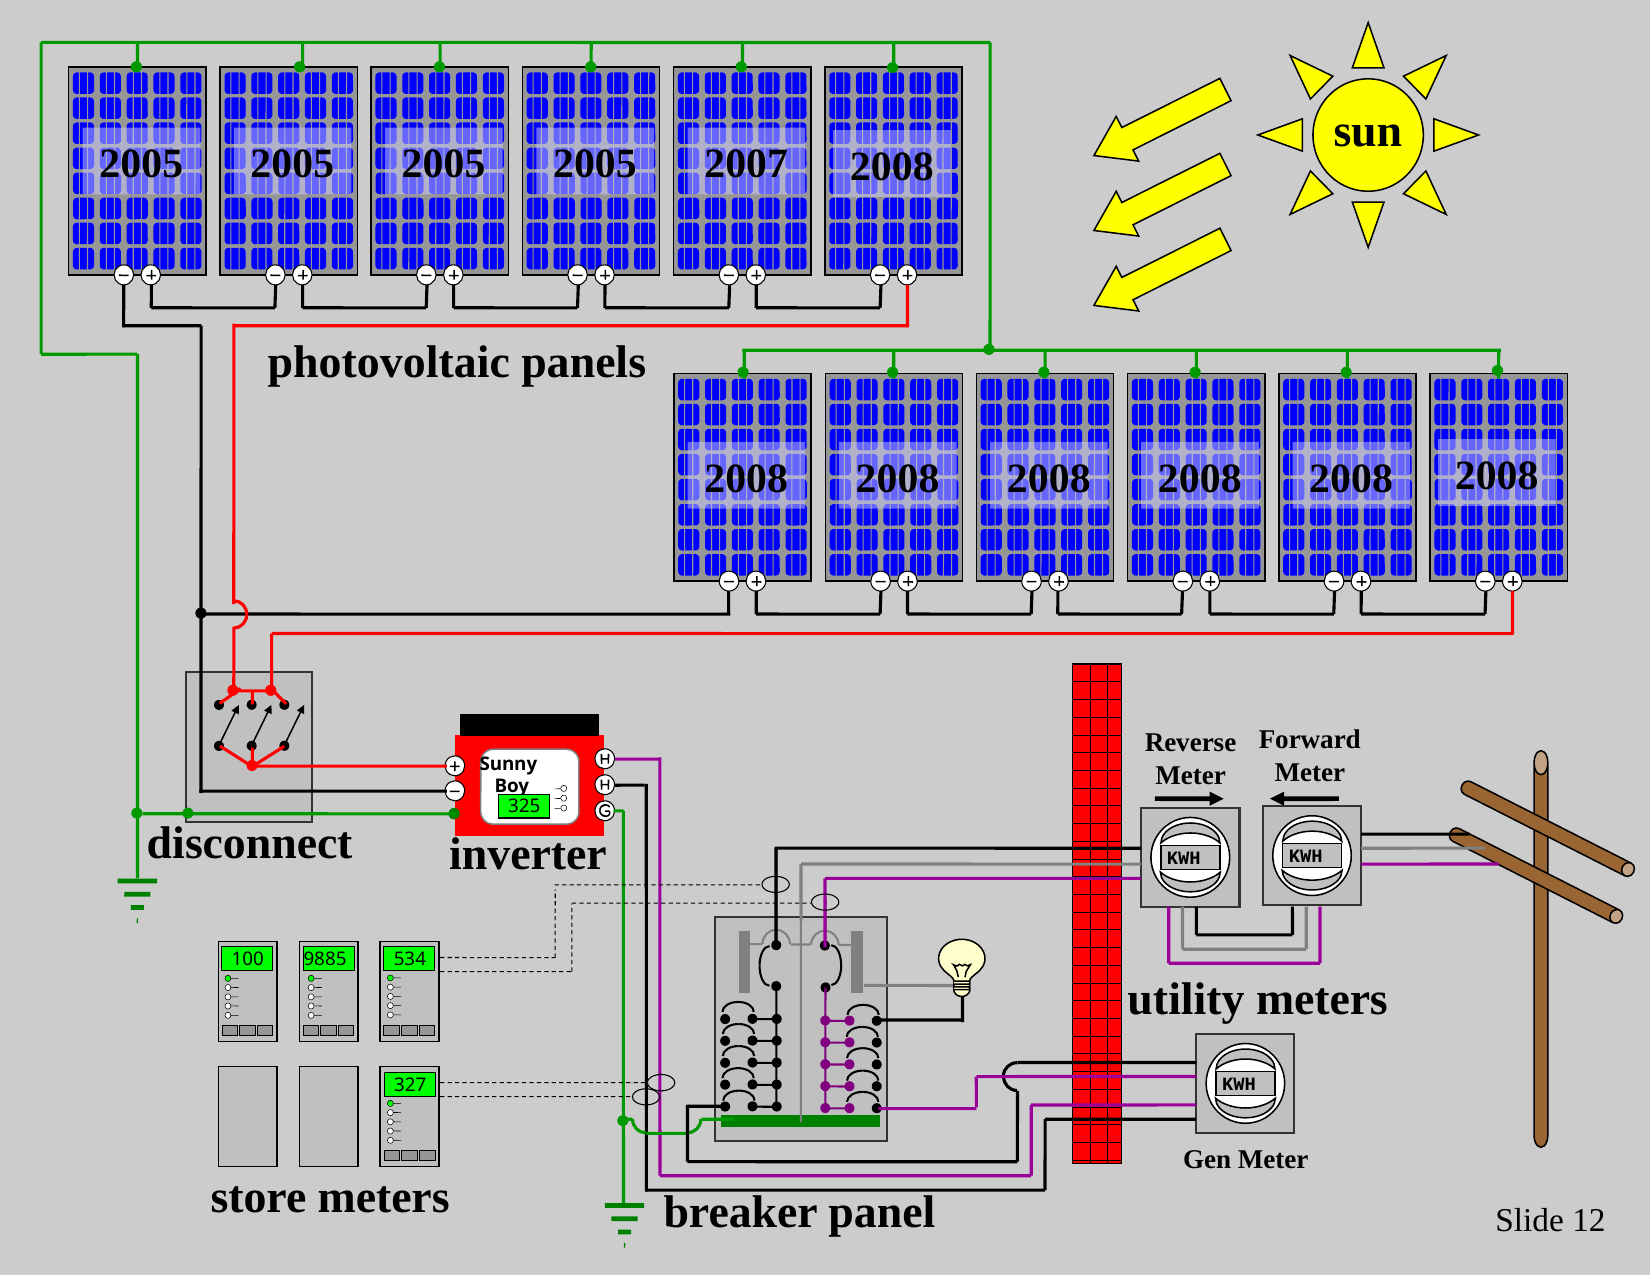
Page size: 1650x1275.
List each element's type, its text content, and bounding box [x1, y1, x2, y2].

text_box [1085, 22, 1479, 298]
text_box [1072, 664, 1122, 848]
text_box [1072, 1063, 1122, 1076]
text_box [266, 686, 275, 695]
text_box [1072, 1105, 1122, 1119]
text_box [248, 761, 256, 770]
text_box utility meters [1110, 960, 1405, 1033]
text_box photovoltaic panels [251, 322, 664, 395]
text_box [218, 941, 440, 1167]
text_box [196, 609, 205, 618]
text_box [1072, 865, 1122, 878]
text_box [1209, 590, 1335, 615]
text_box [1439, 750, 1645, 1148]
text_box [604, 284, 730, 308]
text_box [233, 600, 247, 629]
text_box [1262, 805, 1362, 906]
text_box [1154, 792, 1224, 805]
text_box Gen Meter [1166, 1133, 1326, 1183]
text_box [214, 700, 305, 751]
text_box inverter [432, 815, 624, 887]
text_box [1072, 879, 1122, 1062]
text_box [938, 939, 985, 997]
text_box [1057, 590, 1183, 615]
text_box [444, 714, 615, 836]
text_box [150, 284, 276, 308]
text_box [632, 1119, 646, 1133]
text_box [453, 284, 579, 308]
slide_number Slide 12 [1471, 1189, 1623, 1247]
text_box [1072, 1077, 1122, 1104]
text_box [984, 345, 994, 354]
text_box [185, 672, 312, 804]
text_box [1360, 590, 1487, 615]
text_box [117, 880, 158, 922]
text_box disconnect [129, 804, 370, 877]
text_box [647, 1074, 675, 1091]
text_box breaker panel [646, 1172, 953, 1245]
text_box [68, 66, 963, 286]
text_box [1072, 1120, 1122, 1164]
text_box [1493, 366, 1502, 371]
text_box [1072, 849, 1122, 864]
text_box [714, 847, 887, 1142]
text_box [632, 1088, 660, 1105]
text_box [228, 686, 237, 695]
text_box Reverse Meter [1128, 716, 1254, 799]
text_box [1140, 807, 1240, 908]
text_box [673, 373, 1568, 592]
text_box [302, 284, 428, 308]
text_box store meters [178, 1158, 482, 1231]
text_box [688, 1119, 701, 1133]
text_box Forward Meter [1241, 713, 1378, 796]
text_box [755, 284, 882, 308]
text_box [1196, 1033, 1295, 1134]
text_box [1270, 792, 1339, 804]
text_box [907, 590, 1033, 615]
text_box [618, 1116, 627, 1125]
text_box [755, 590, 882, 615]
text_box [1003, 1062, 1018, 1091]
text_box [604, 1205, 645, 1246]
